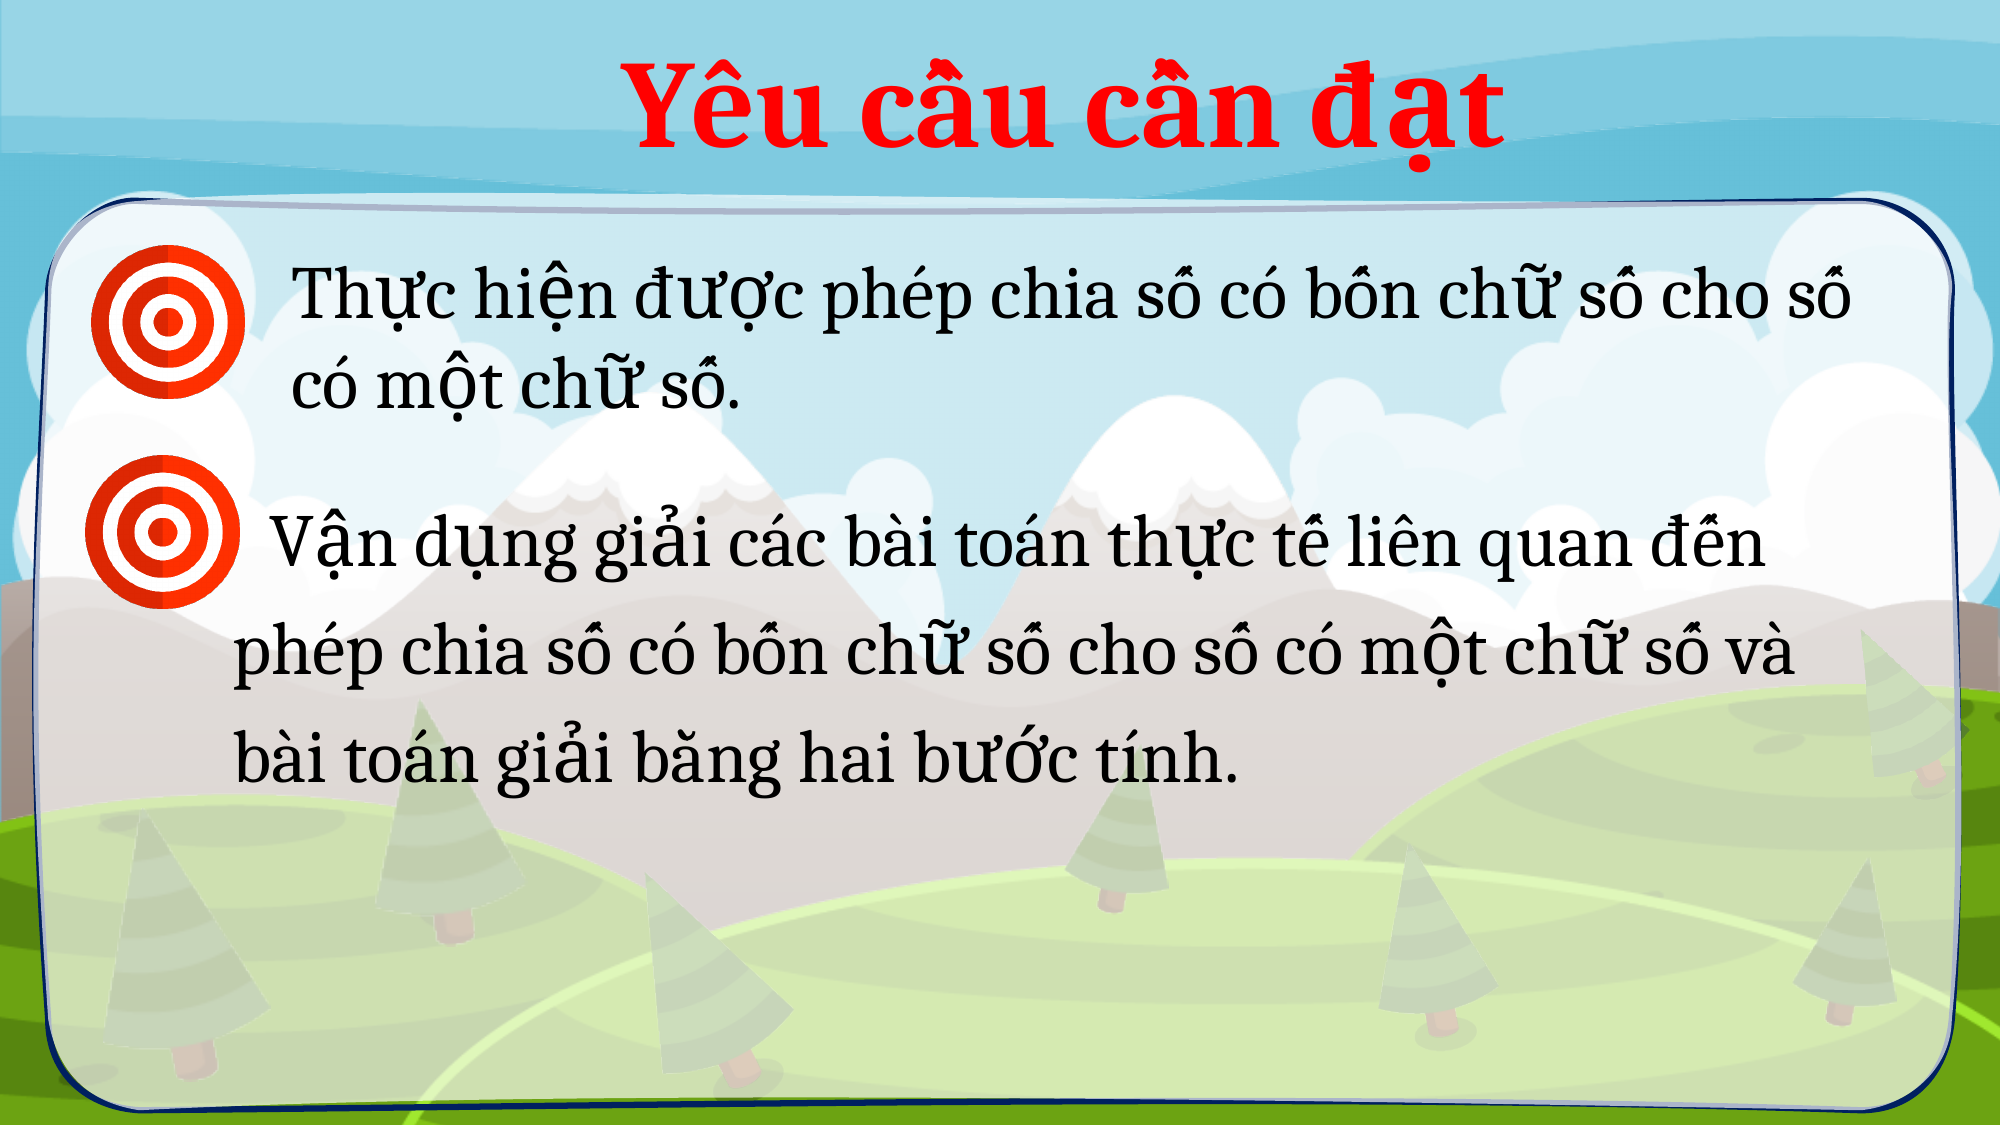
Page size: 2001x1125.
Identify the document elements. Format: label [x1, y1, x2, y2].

picture [0, 0, 2000, 1125]
text_box [91, 235, 1868, 433]
text_box [85, 455, 1884, 799]
